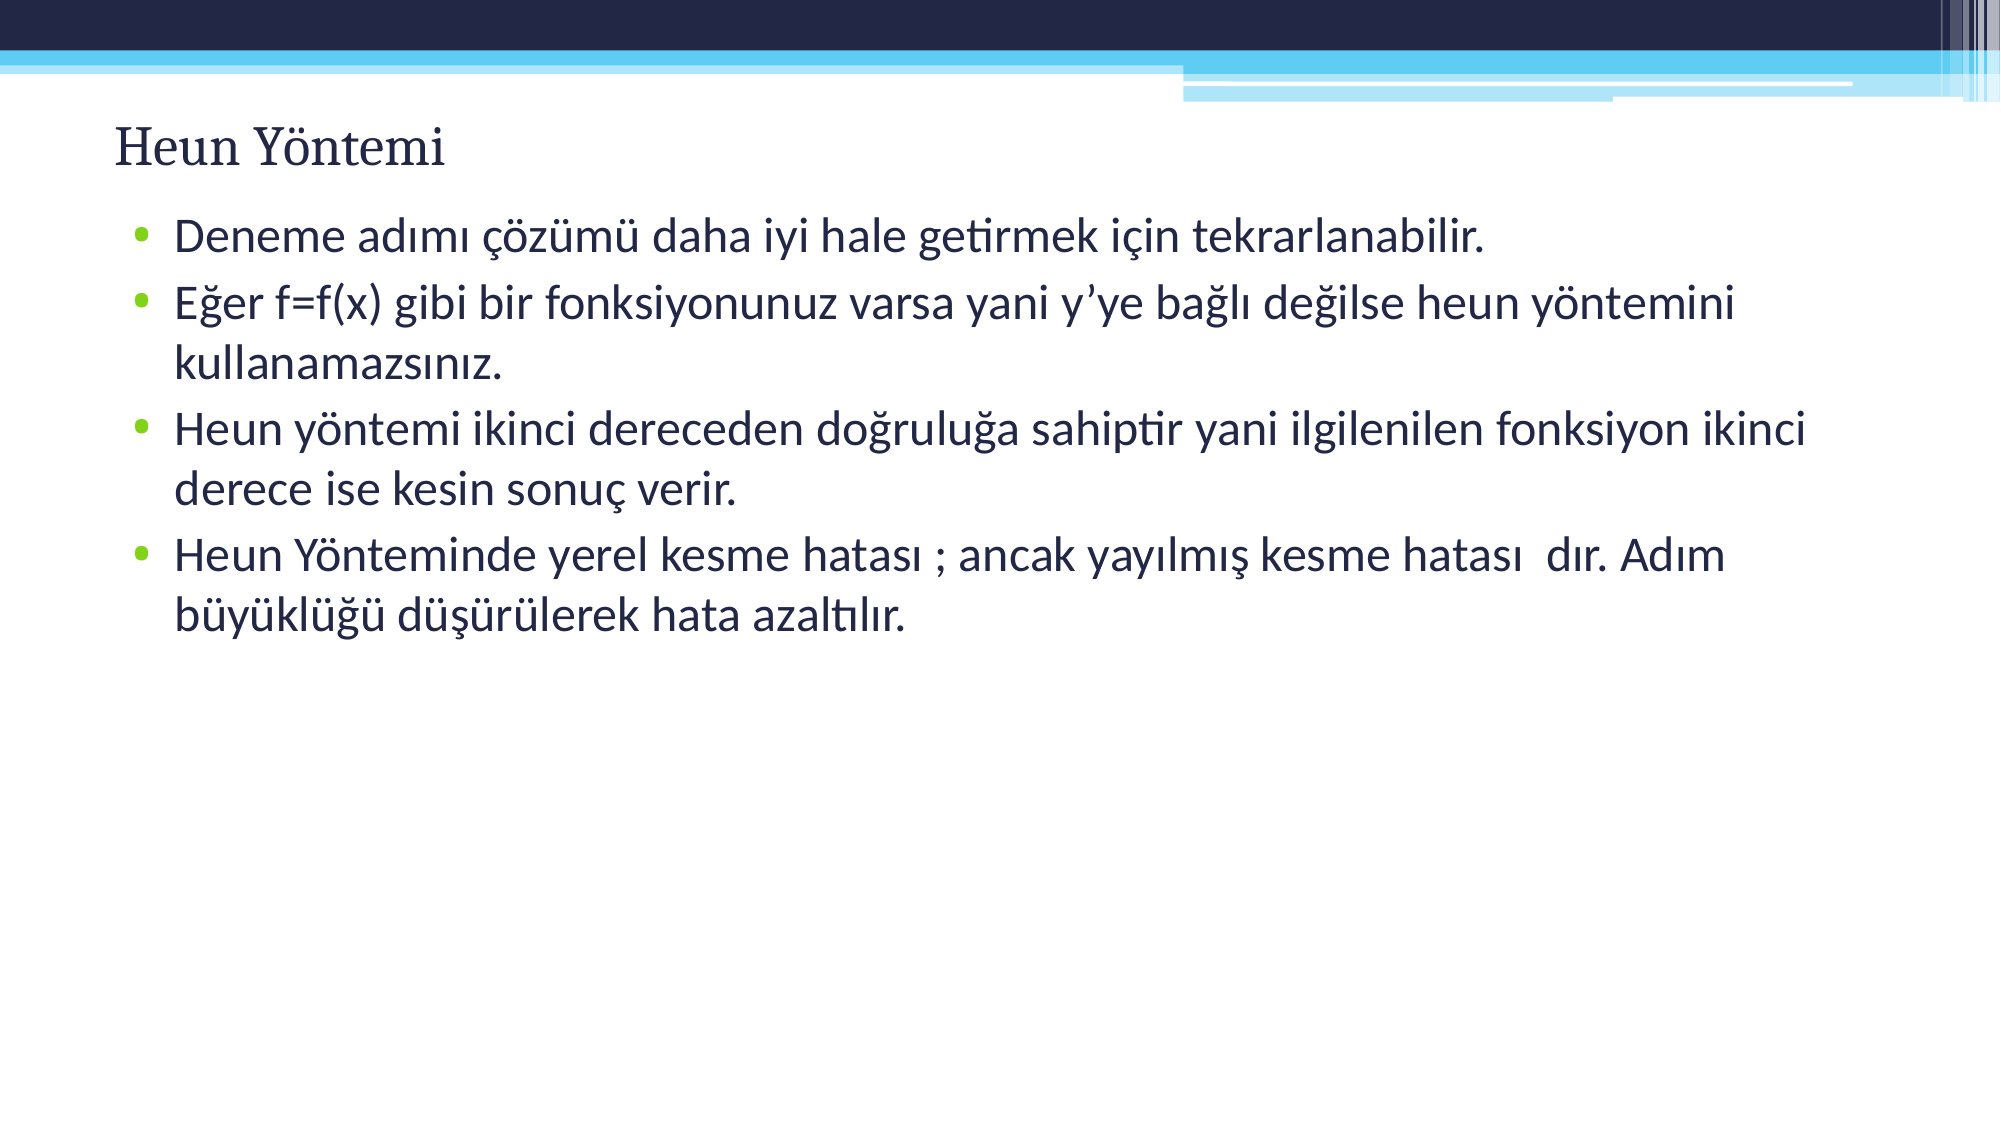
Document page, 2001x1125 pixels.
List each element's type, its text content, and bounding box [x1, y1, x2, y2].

title Heun Yöntemi [99, 101, 1900, 185]
